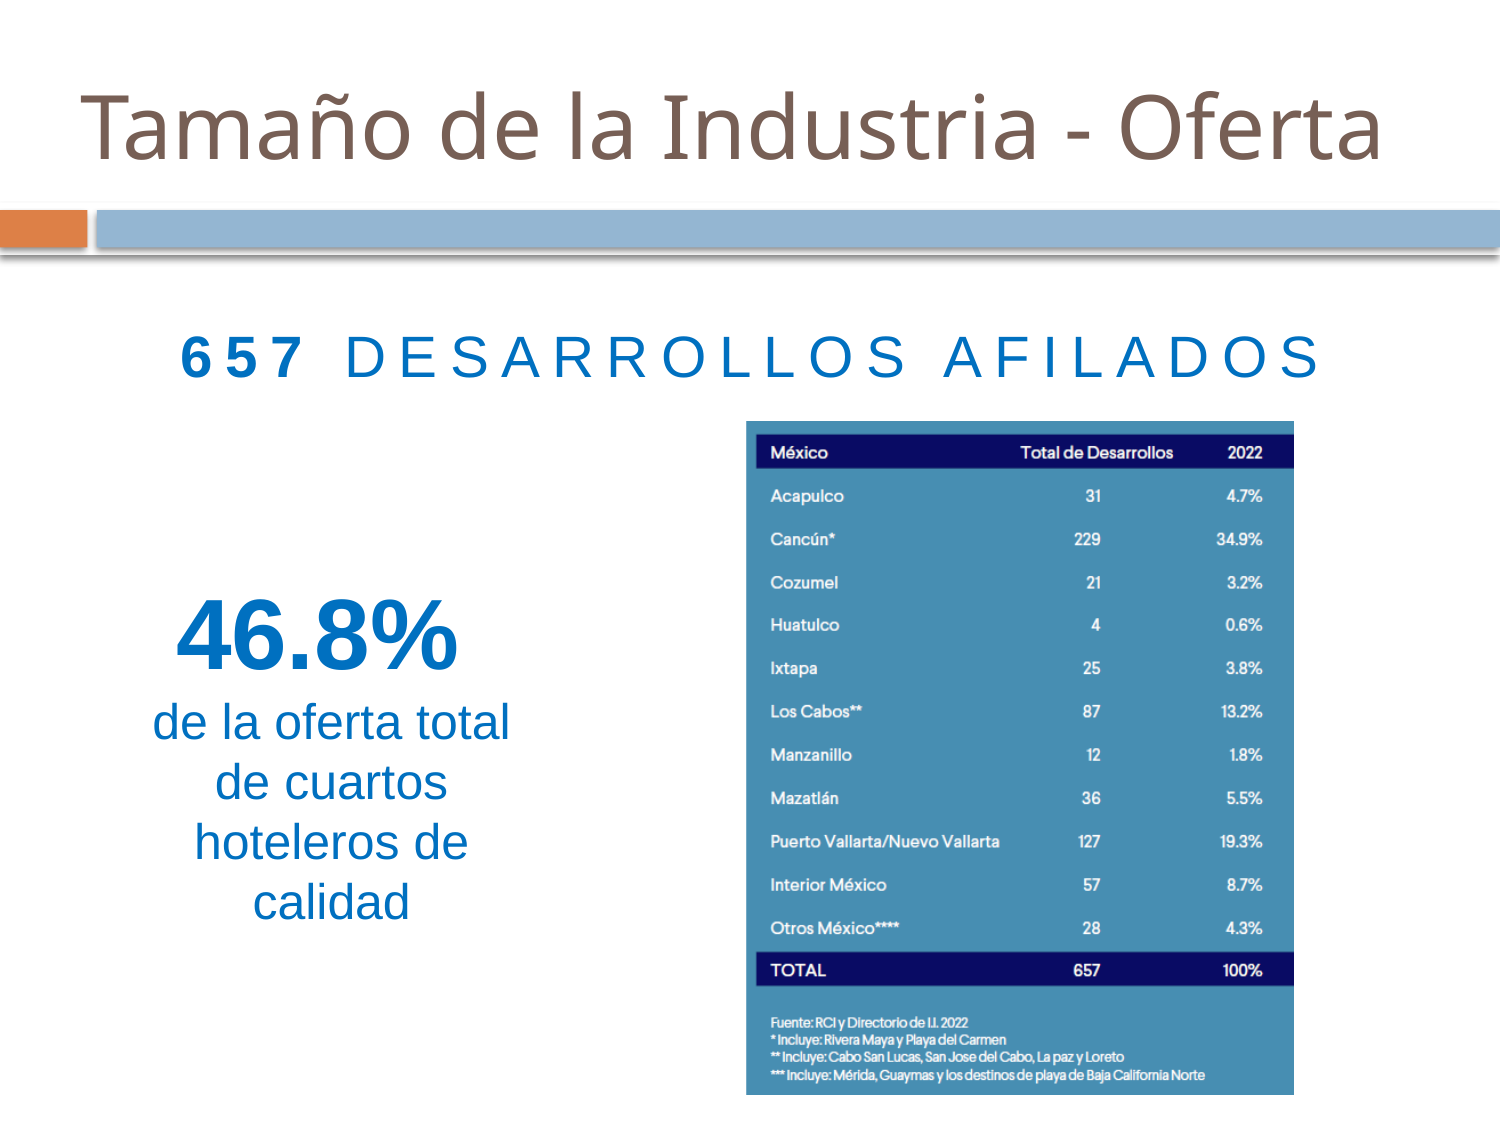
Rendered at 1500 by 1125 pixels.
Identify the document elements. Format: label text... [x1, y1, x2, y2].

picture [744, 421, 1294, 1095]
text_box 657 DESARROLLOS AFILADOS [69, 311, 1430, 397]
text_box 46.8% de la oferta total de cuartos hoteleros de calidad [123, 562, 540, 938]
title Tamaño de la Industria - Oferta [64, 53, 1425, 197]
